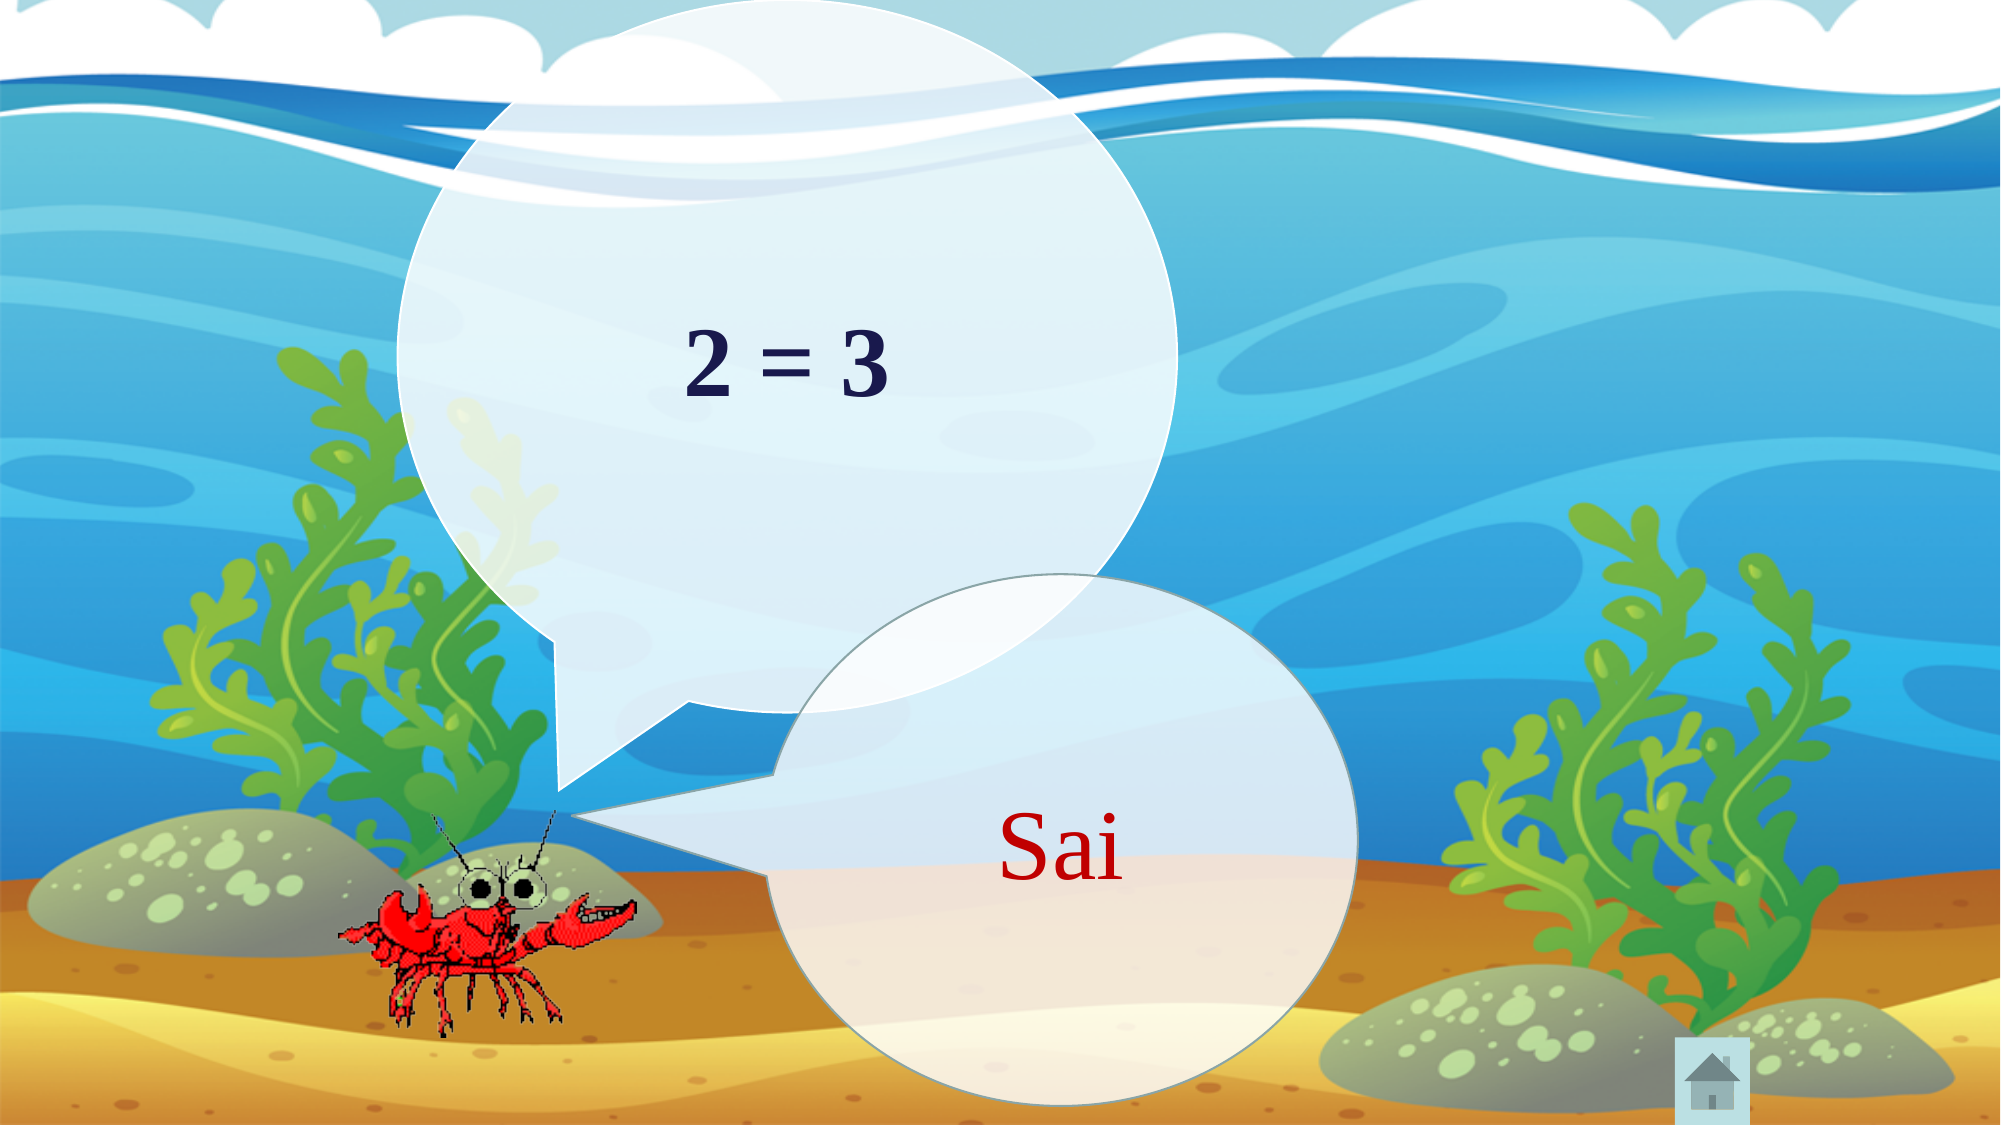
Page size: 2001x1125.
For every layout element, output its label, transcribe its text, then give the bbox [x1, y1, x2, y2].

picture [0, 0, 2001, 1125]
text_box 2 = 3 [396, 0, 1179, 793]
text_box [1674, 1037, 1750, 1125]
text_box Sai [593, 573, 1359, 1108]
